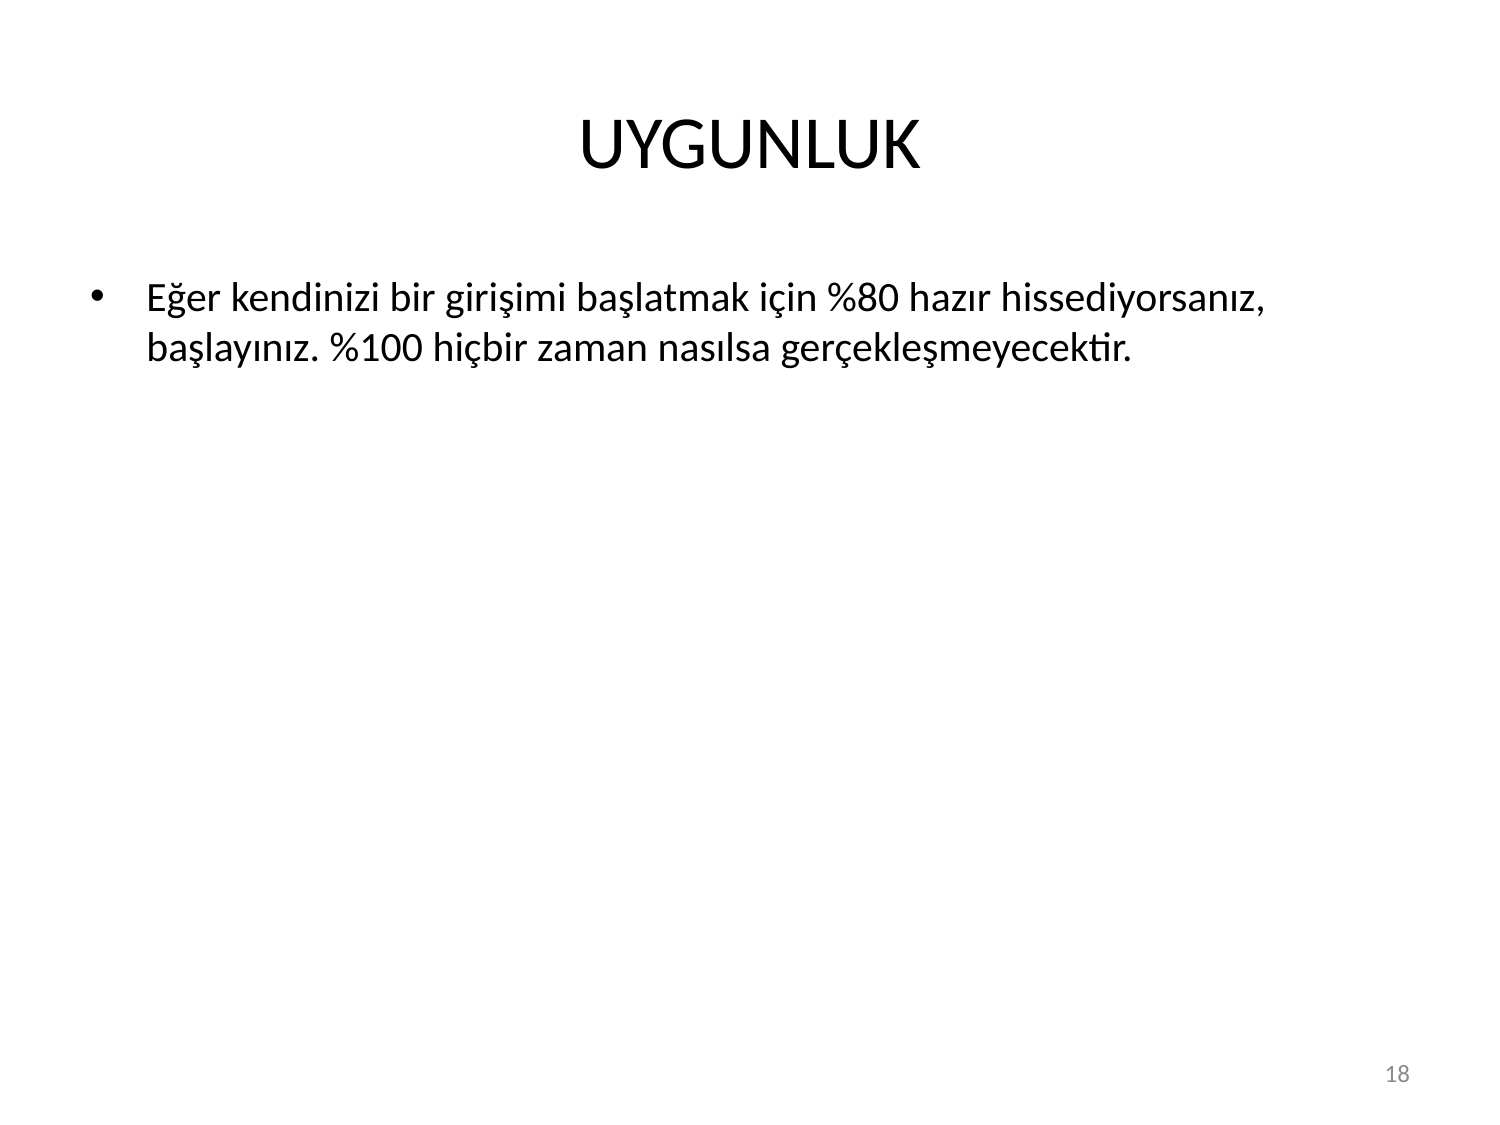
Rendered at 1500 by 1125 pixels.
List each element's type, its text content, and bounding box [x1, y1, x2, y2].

list Eğer kendinizi bir girişimi başlatmak için %80 hazır hissediyorsanız, başlayınız. %100 hiçbir zaman nasılsa gerçekleşmeyecektir. [75, 262, 1425, 1005]
slide_number 18 [1074, 1042, 1425, 1103]
title UYGUNLUK [75, 45, 1425, 233]
